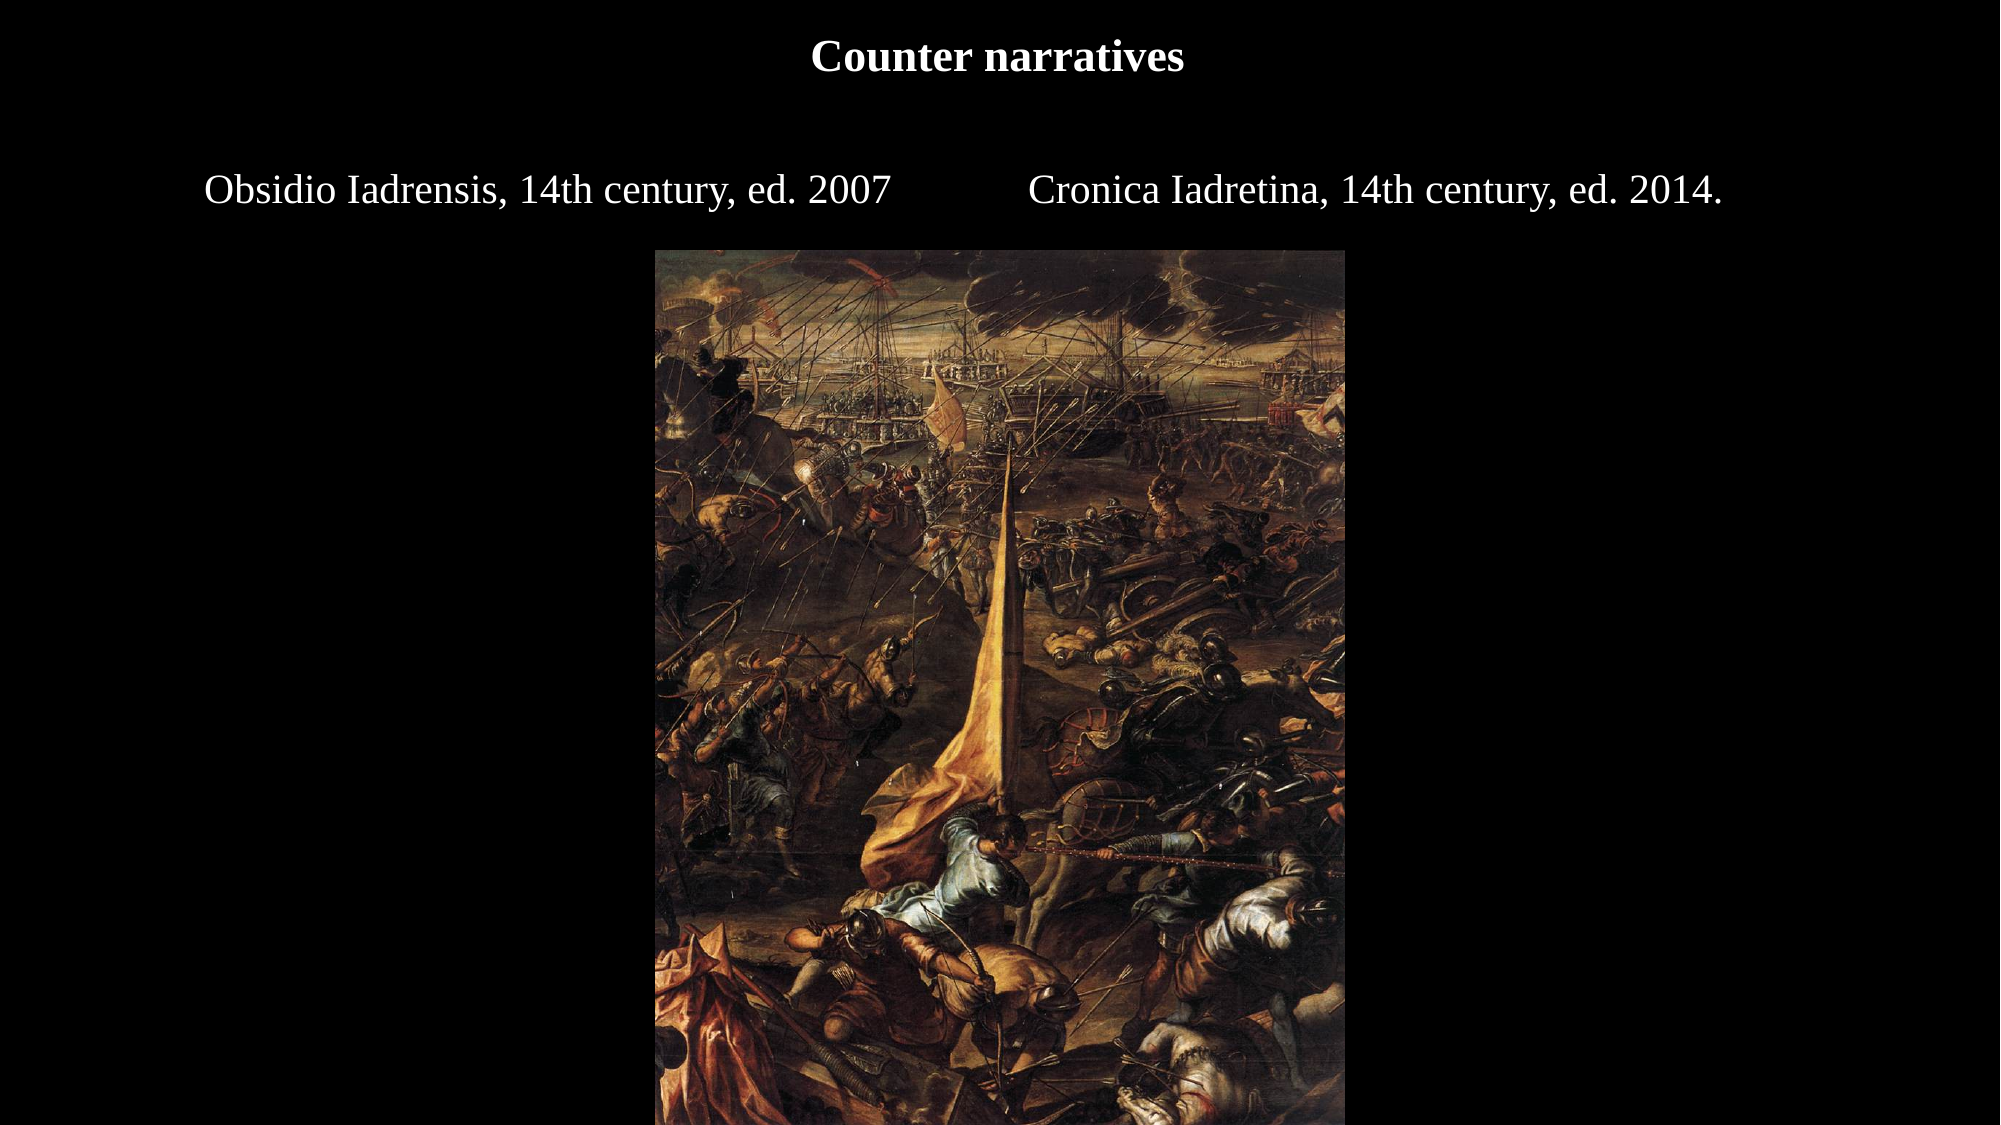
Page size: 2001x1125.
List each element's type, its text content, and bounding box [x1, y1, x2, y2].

picture [655, 250, 1345, 1125]
text_box Counter narratives [795, 18, 1205, 88]
text_box Obsidio Iadrensis, 14th century, ed. 2007 Cronica Iadretina, 14th century, ed. 2014. [189, 154, 1824, 219]
